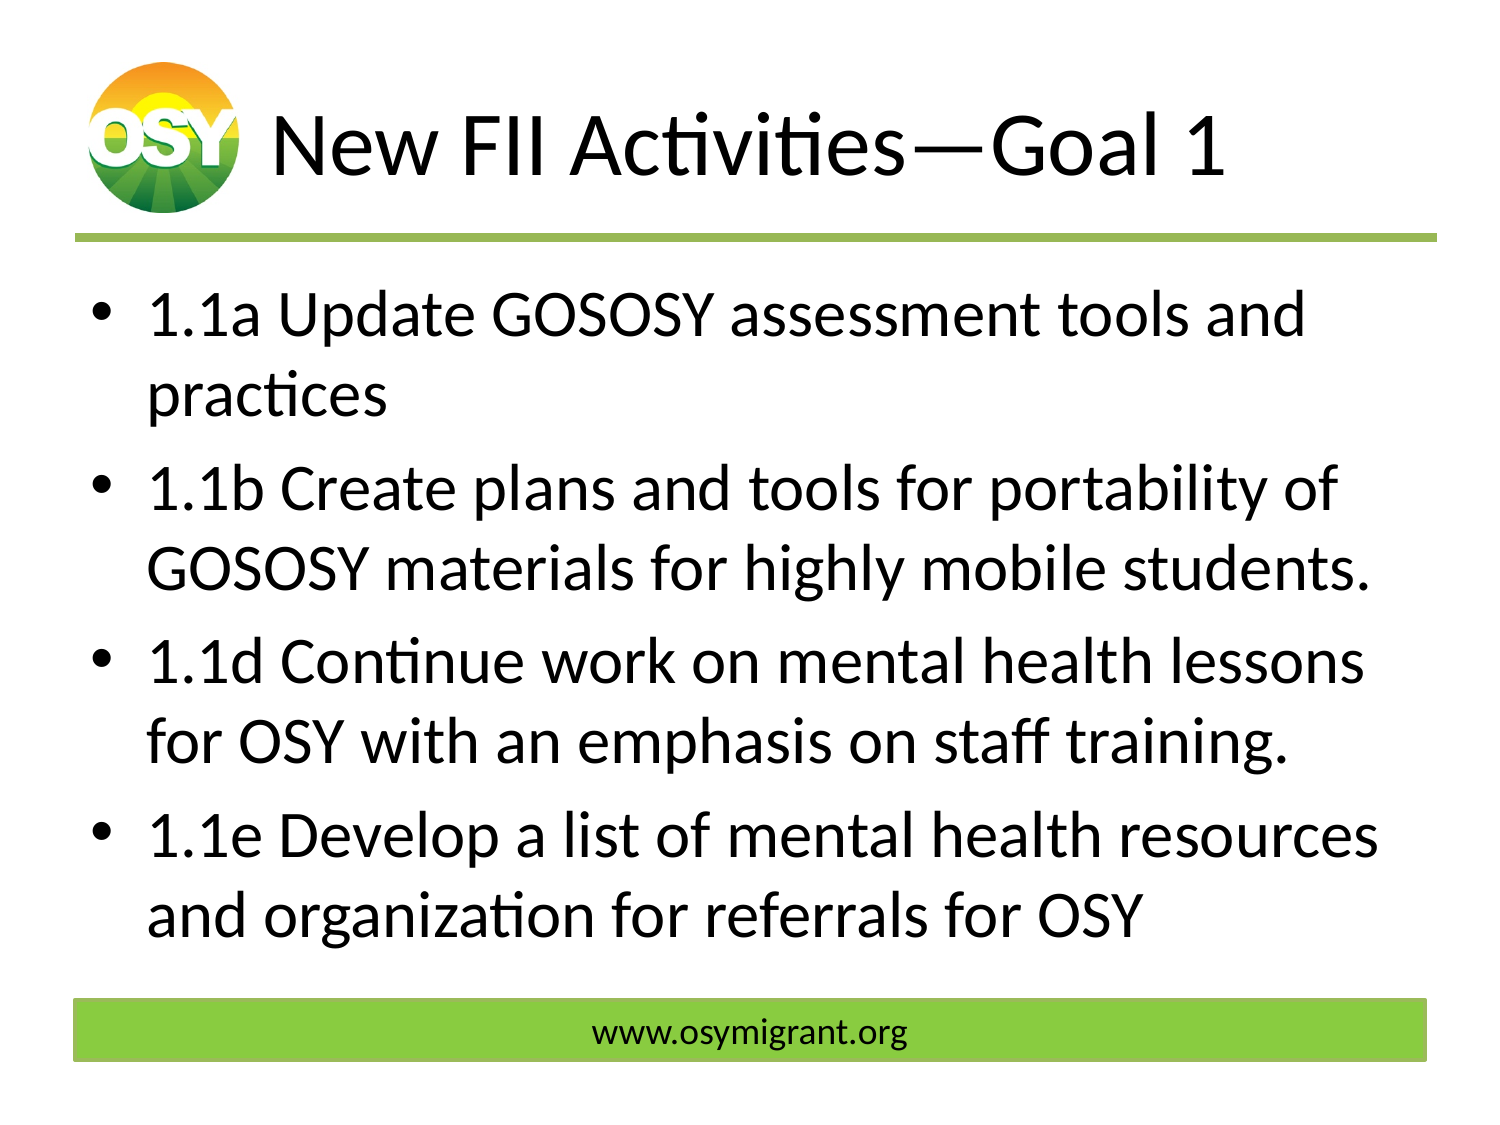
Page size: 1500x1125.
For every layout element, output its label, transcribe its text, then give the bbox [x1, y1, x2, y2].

text_box www.osymigrant.org [73, 998, 1427, 1062]
title New FII Activities—Goal 1 [75, 45, 1425, 233]
picture [87, 62, 240, 213]
list 1.1a Update GOSOSY assessment tools and practices 1.1b Create plans and tools for portability of GOSOSY materials for highly mobile students. 1.1d Continue work on mental health lessons for OSY with an emphasis on staff training. 1.1e Develop a list of mental health resources and organization for referrals for OSY [75, 262, 1425, 998]
